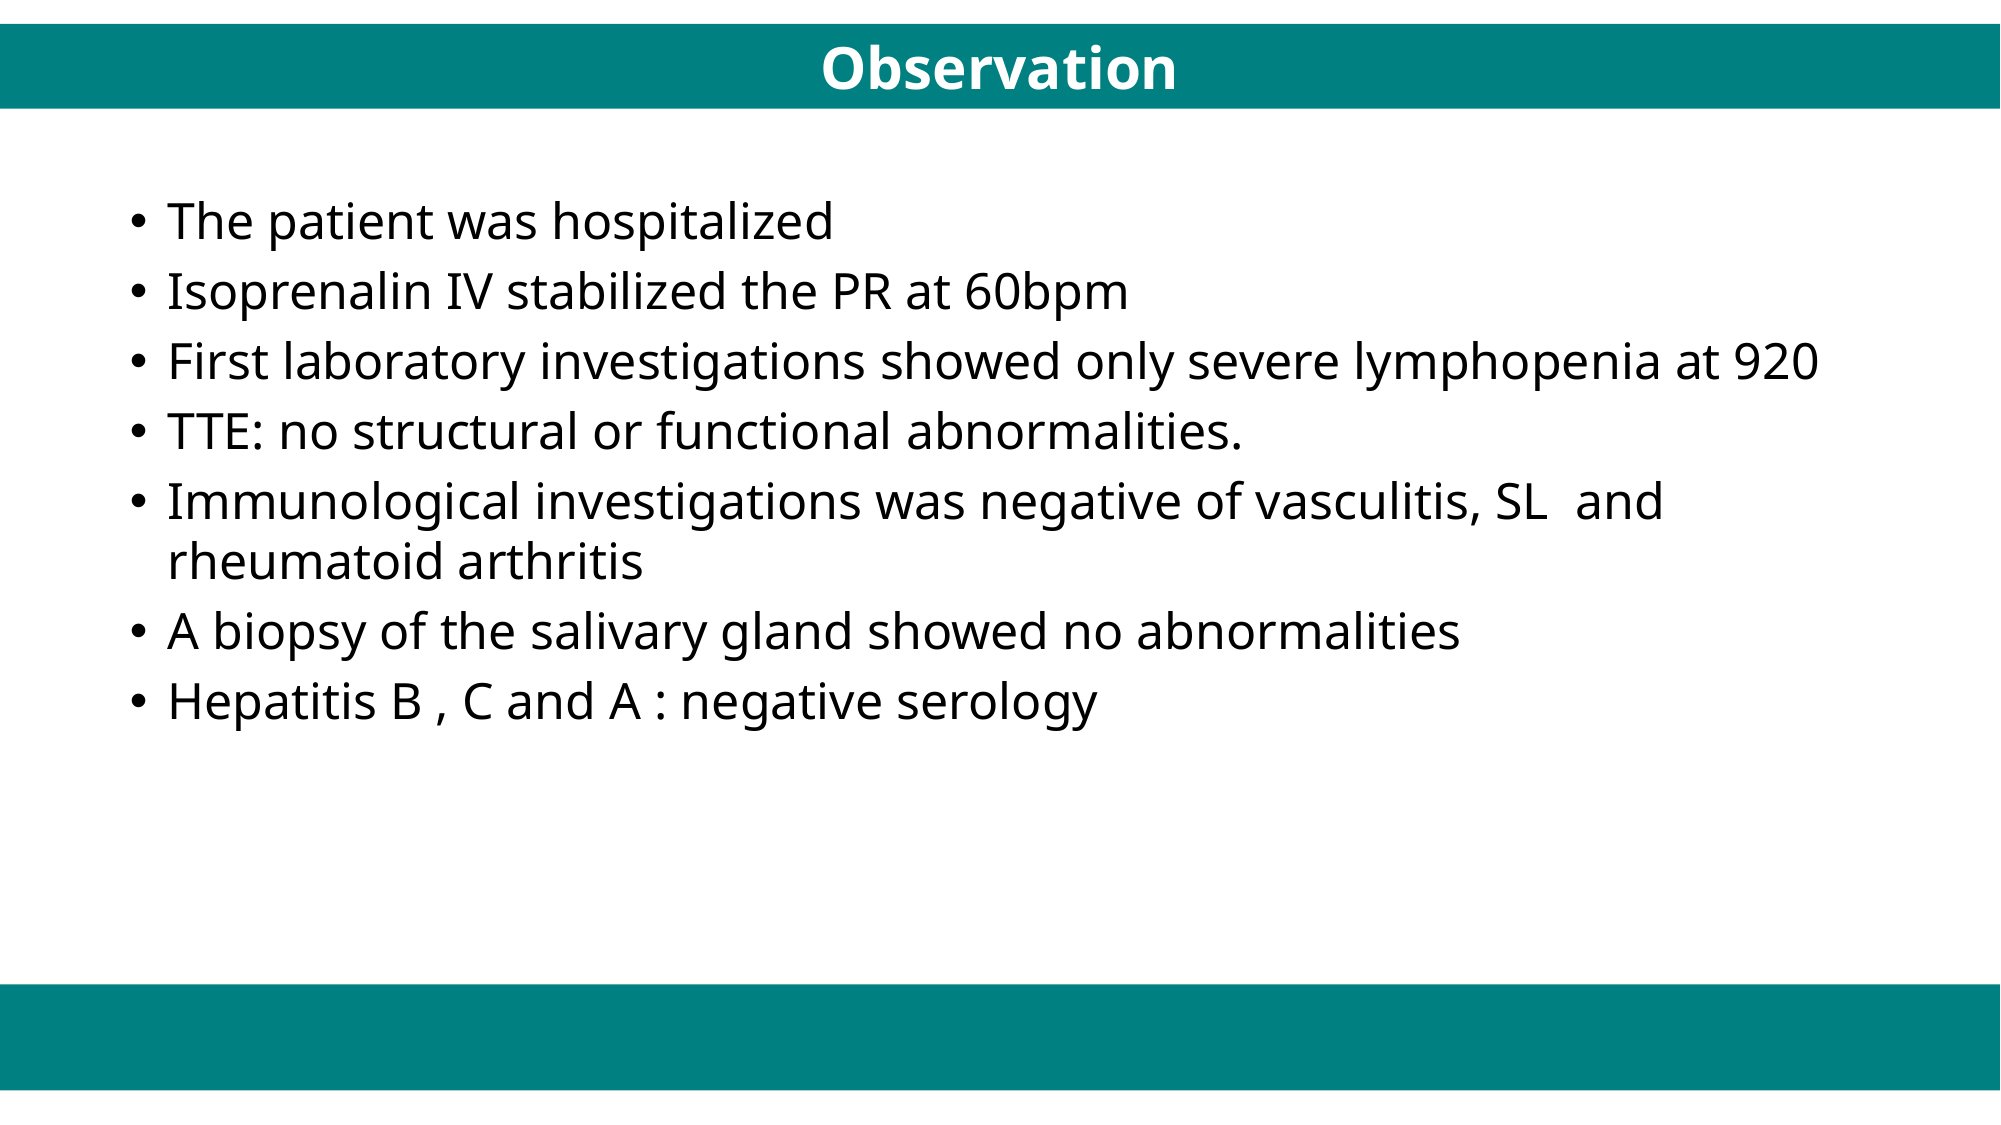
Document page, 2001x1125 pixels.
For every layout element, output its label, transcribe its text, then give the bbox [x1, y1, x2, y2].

list The patient was hospitalized Isoprenalin IV stabilized the PR at 60bpm First laboratory investigations showed only severe lymphopenia at 920 TTE: no structural or functional abnormalities. Immunological investigations was negative of vasculitis, SL and rheumatoid arthritis A biopsy of the salivary gland showed no abnormalities Hepatitis B , C and A : negative serology [114, 181, 1886, 909]
text_box [0, 984, 2000, 1091]
text_box Observation [0, 23, 2000, 109]
